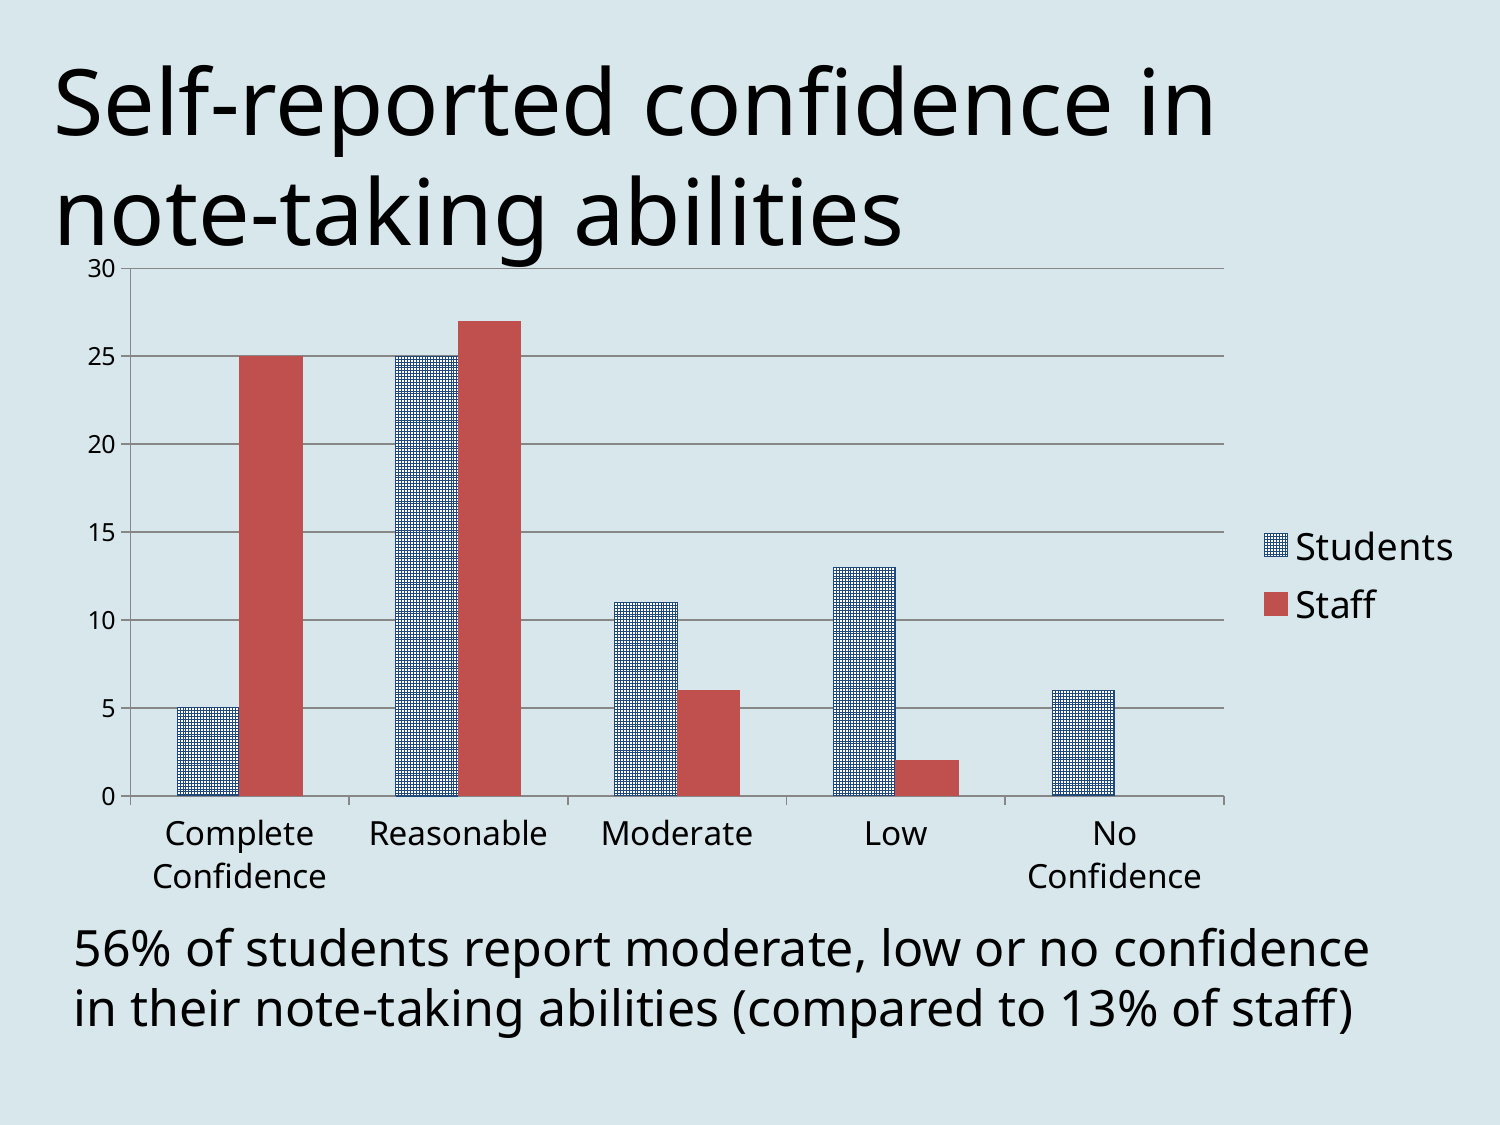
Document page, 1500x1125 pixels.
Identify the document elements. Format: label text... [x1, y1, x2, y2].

text_box 56% of students report moderate, low or no confidence in their note-taking abilities (compared to 13% of staff) [58, 919, 1405, 1044]
chart [58, 237, 1479, 912]
title Self-reported confidence in note-taking abilities [53, 36, 1479, 216]
